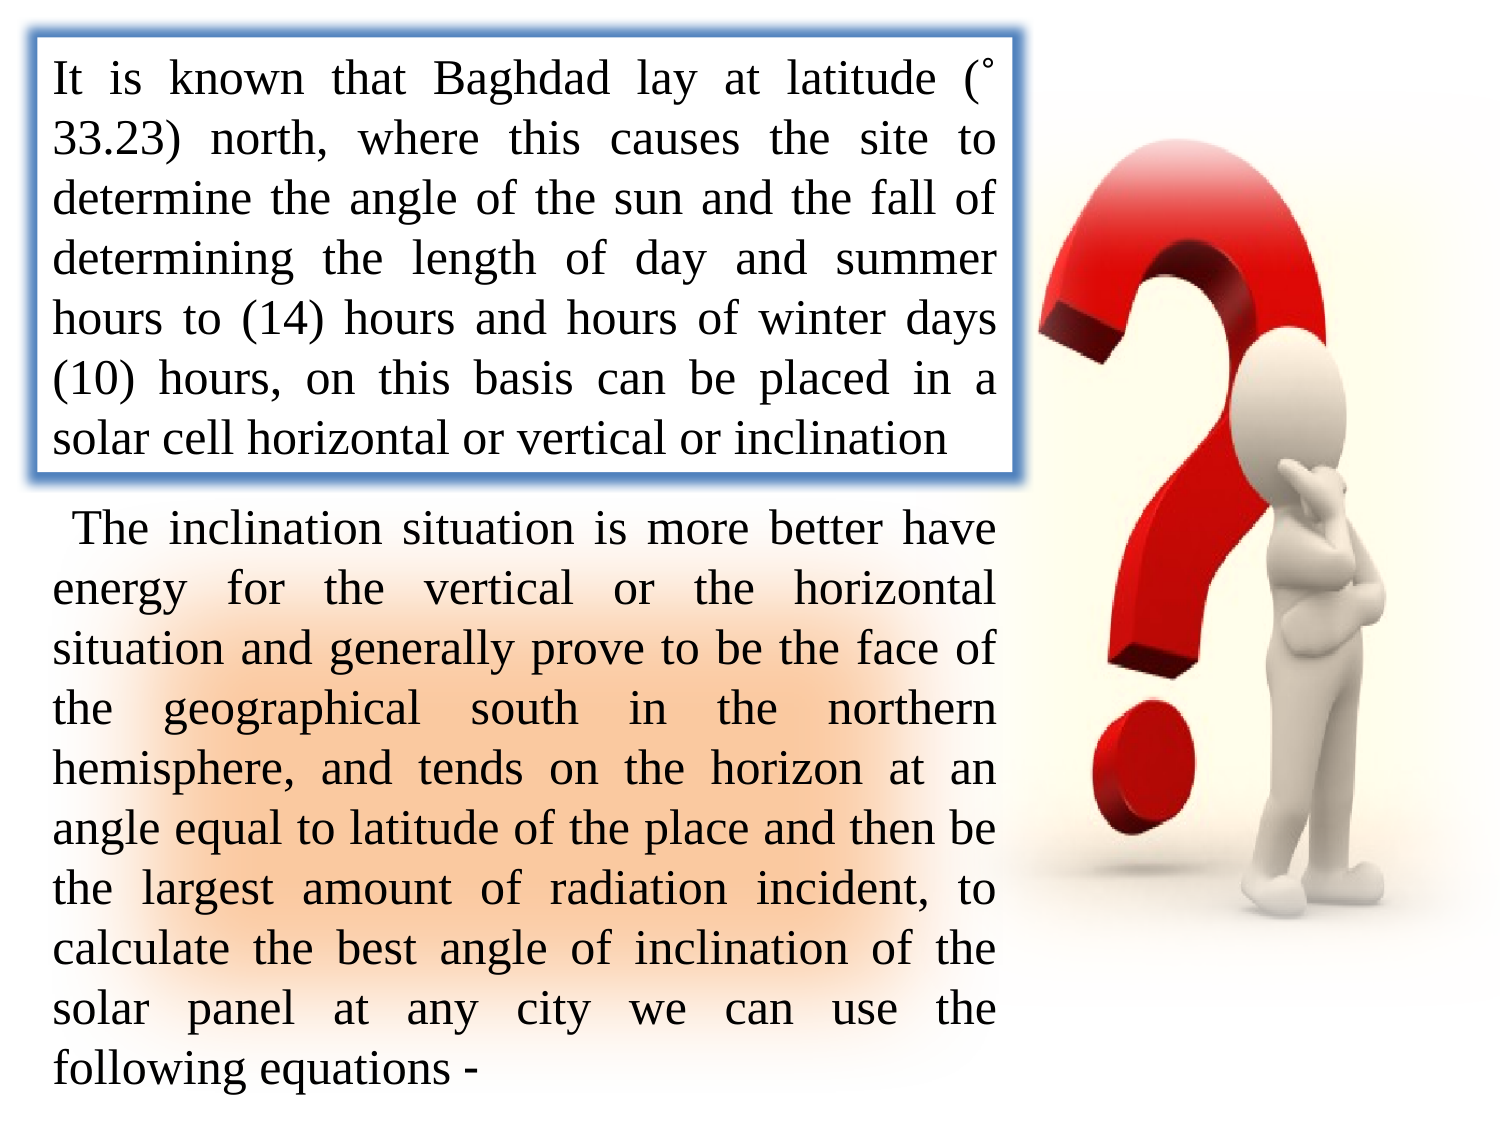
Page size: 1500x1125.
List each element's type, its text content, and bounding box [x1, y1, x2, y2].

text_box The inclination situation is more better have energy for the vertical or the horizontal situation and generally prove to be the face of the geographical south in the northern hemisphere, and tends on the horizon at an angle equal to latitude of the place and then be the largest amount of radiation incident, to calculate the best angle of inclination of the solar panel at any city we can use the following equations - [236, 686, 816, 905]
picture [912, 87, 1500, 1012]
text_box It is known that Baghdad lay at latitude (˚ 33.23) north, where this causes the site to determine the angle of the sun and the fall of determining the length of day and summer hours to (14) hours and hours of winter days (10) hours, on this basis can be placed in a solar cell horizontal or vertical or inclination [37, 37, 1013, 473]
